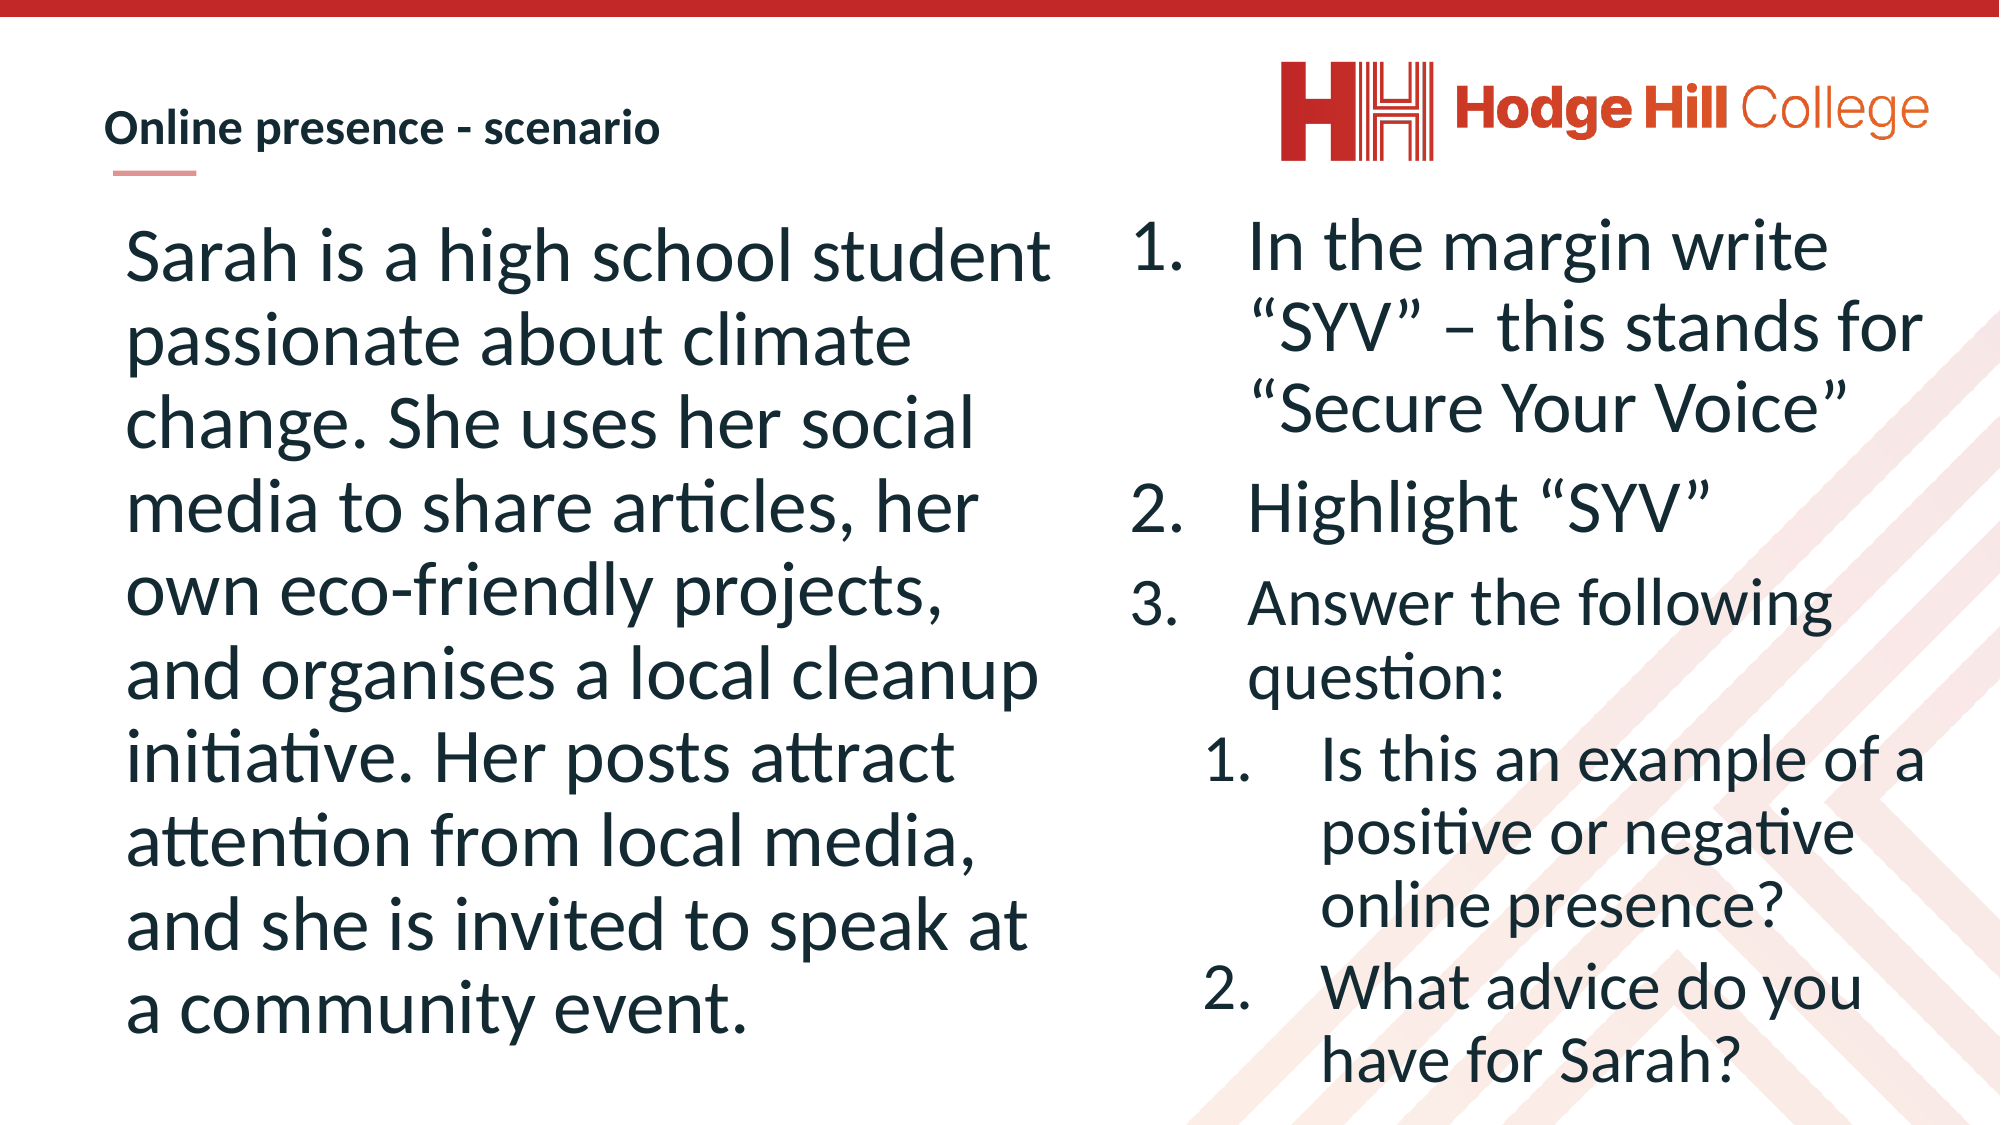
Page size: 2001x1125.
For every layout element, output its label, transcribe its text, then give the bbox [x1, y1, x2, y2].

title Online presence - scenario [102, 29, 1091, 219]
picture [1280, 61, 1929, 161]
list Sarah is a high school student passionate about climate change. She uses her social media to share articles, her own eco-friendly projects, and organises a local cleanup initiative. Her posts attract attention from local media, and she is invited to speak at a community event. [110, 219, 1073, 1125]
picture [1073, 198, 2000, 1125]
picture [0, 0, 1999, 17]
